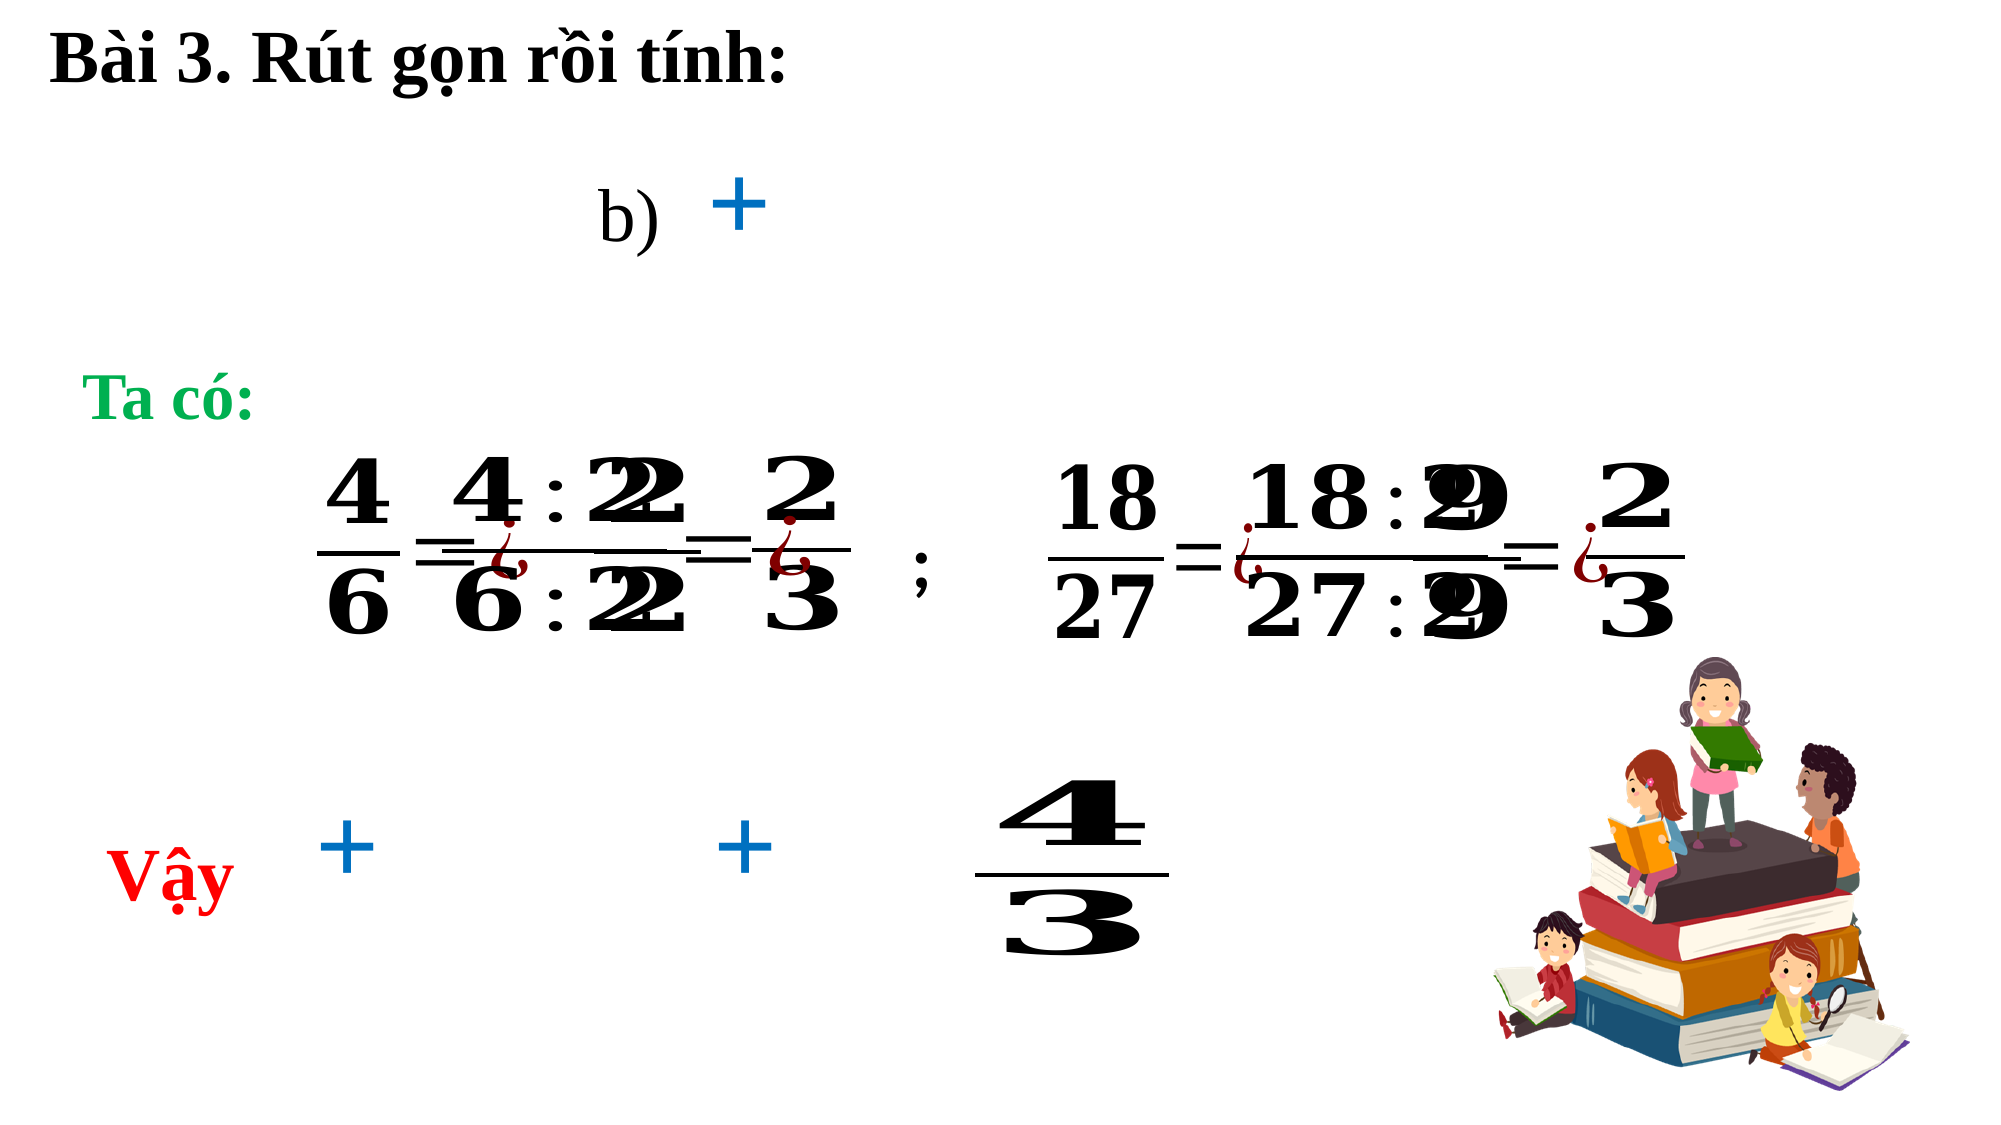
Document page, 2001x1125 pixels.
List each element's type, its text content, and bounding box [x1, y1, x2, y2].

text_box Bài 3. Rút gọn rồi tính: [34, 0, 807, 105]
text_box Vậy [91, 818, 278, 924]
text_box ; [896, 506, 980, 611]
picture [1493, 657, 1910, 1091]
text_box Ta có: [67, 345, 272, 441]
